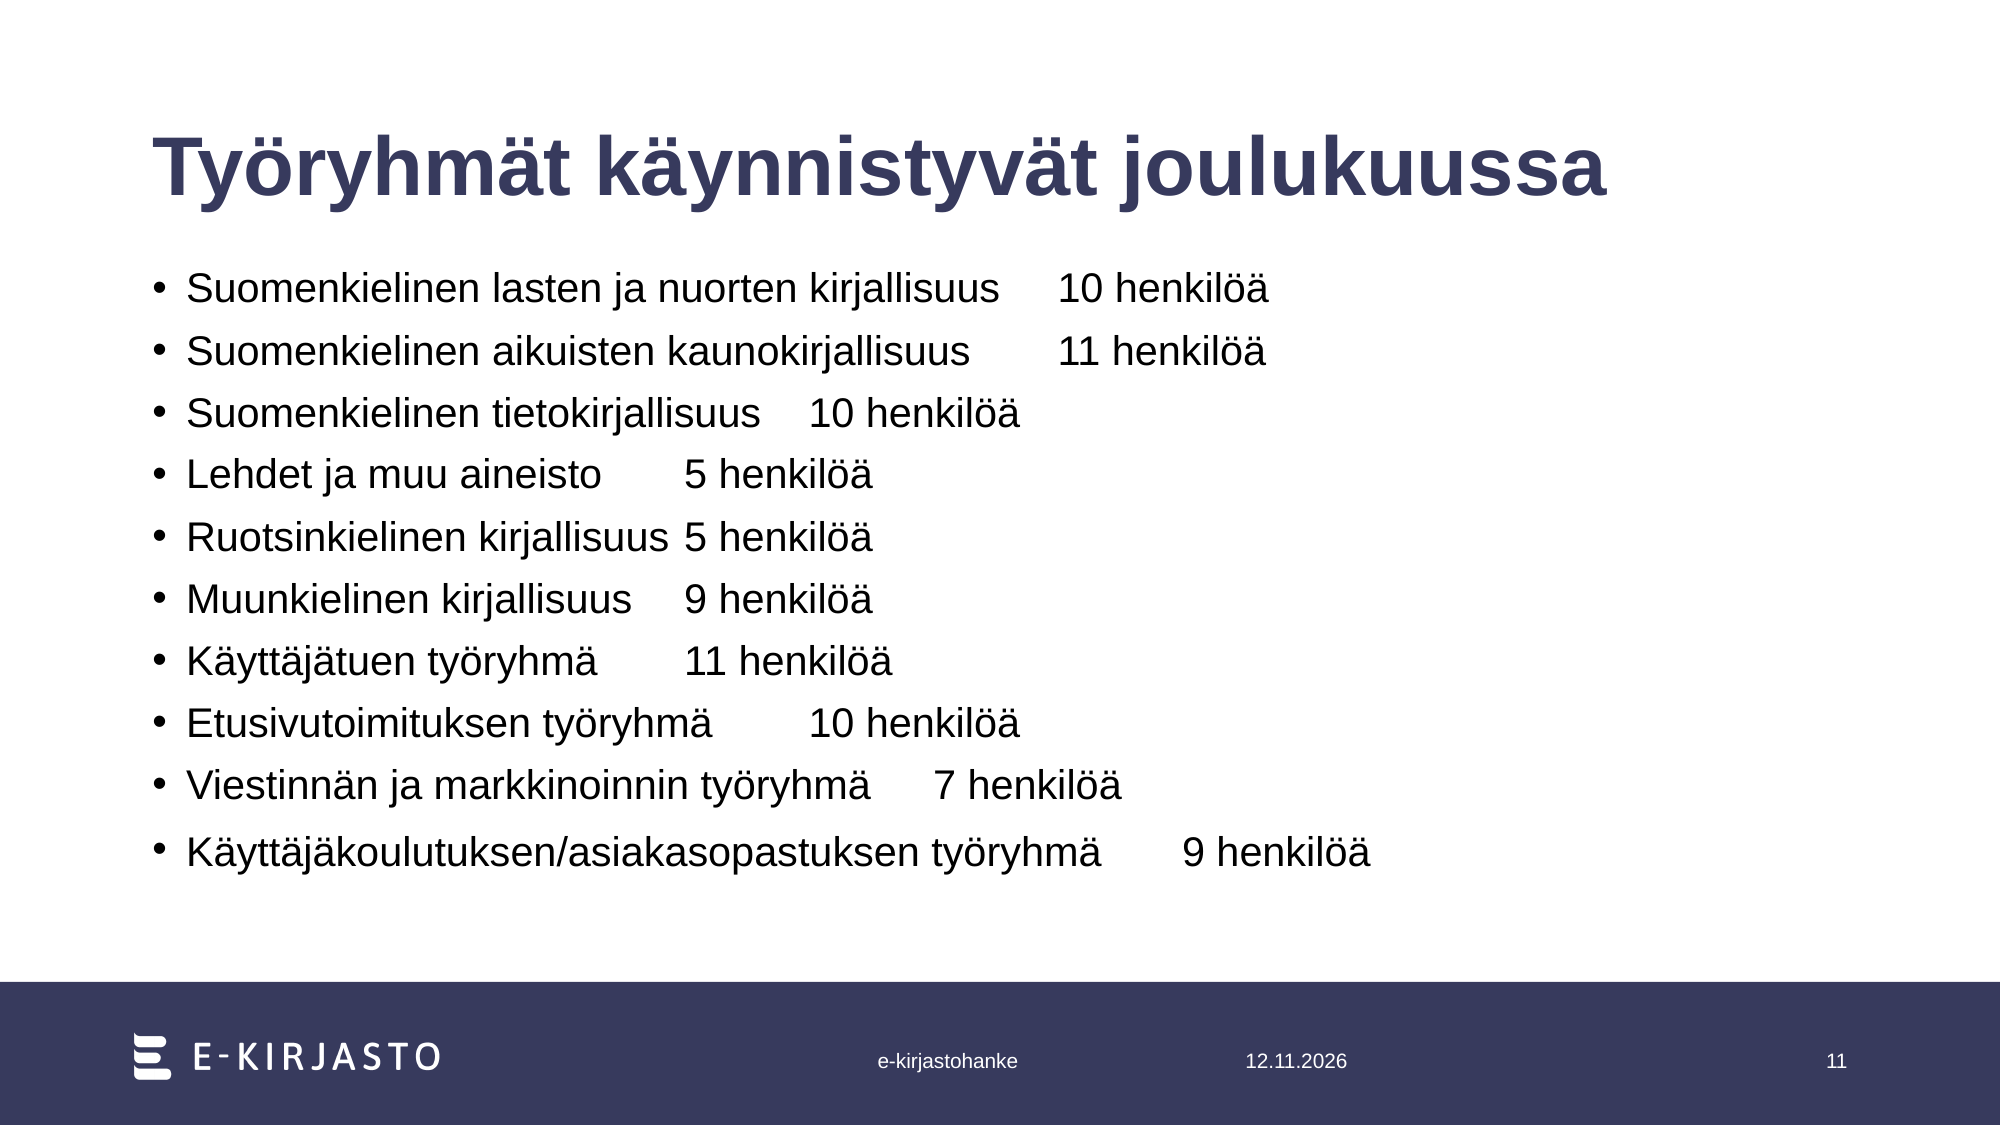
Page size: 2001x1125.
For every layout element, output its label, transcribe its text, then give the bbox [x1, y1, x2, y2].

picture [108, 1021, 465, 1091]
list Suomenkielinen lasten ja nuorten kirjallisuus 10 henkilöä Suomenkielinen aikuisten kaunokirjallisuus 11 henkilöä Suomenkielinen tietokirjallisuus 10 henkilöä Lehdet ja muu aineisto 5 henkilöä Ruotsinkielinen kirjallisuus 5 henkilöä Muunkielinen kirjallisuus 9 henkilöä Käyttäjätuen työryhmä 11 henkilöä Etusivutoimituksen työryhmä 10 henkilöä Viestinnän ja markkinoinnin työryhmä 7 henkilöä Käyttäjäkoulutuksen/asiakasopastuksen työryhmä 9 henkilöä [137, 259, 1863, 892]
slide_number 11 [1747, 1030, 1863, 1091]
footer e-kirjastohanke [679, 1030, 1217, 1091]
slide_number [1230, 1030, 1681, 1091]
title Työryhmät käynnistyvät joulukuussa [137, 79, 1863, 222]
